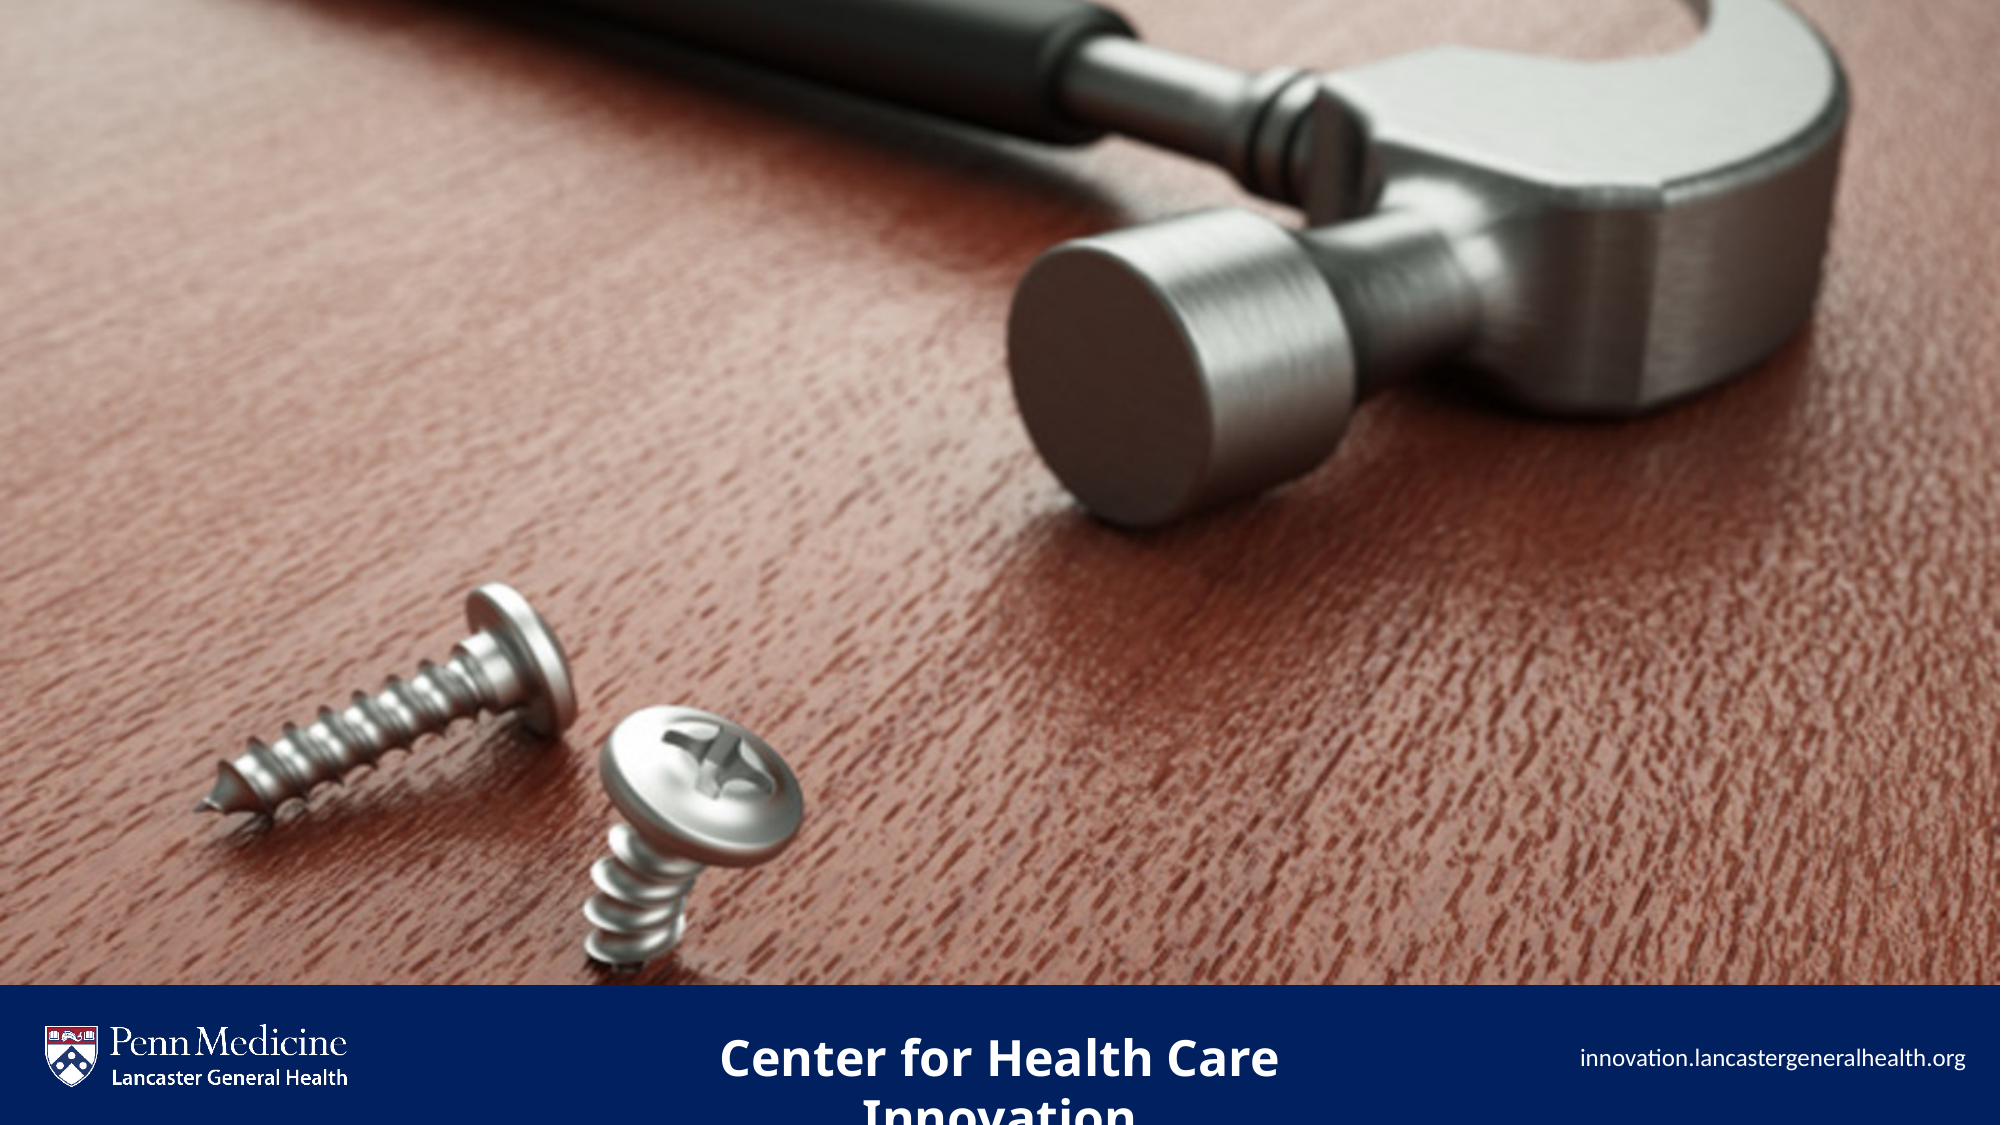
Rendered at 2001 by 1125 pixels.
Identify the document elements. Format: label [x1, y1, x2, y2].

picture [45, 1024, 348, 1090]
picture [0, 0, 2000, 985]
